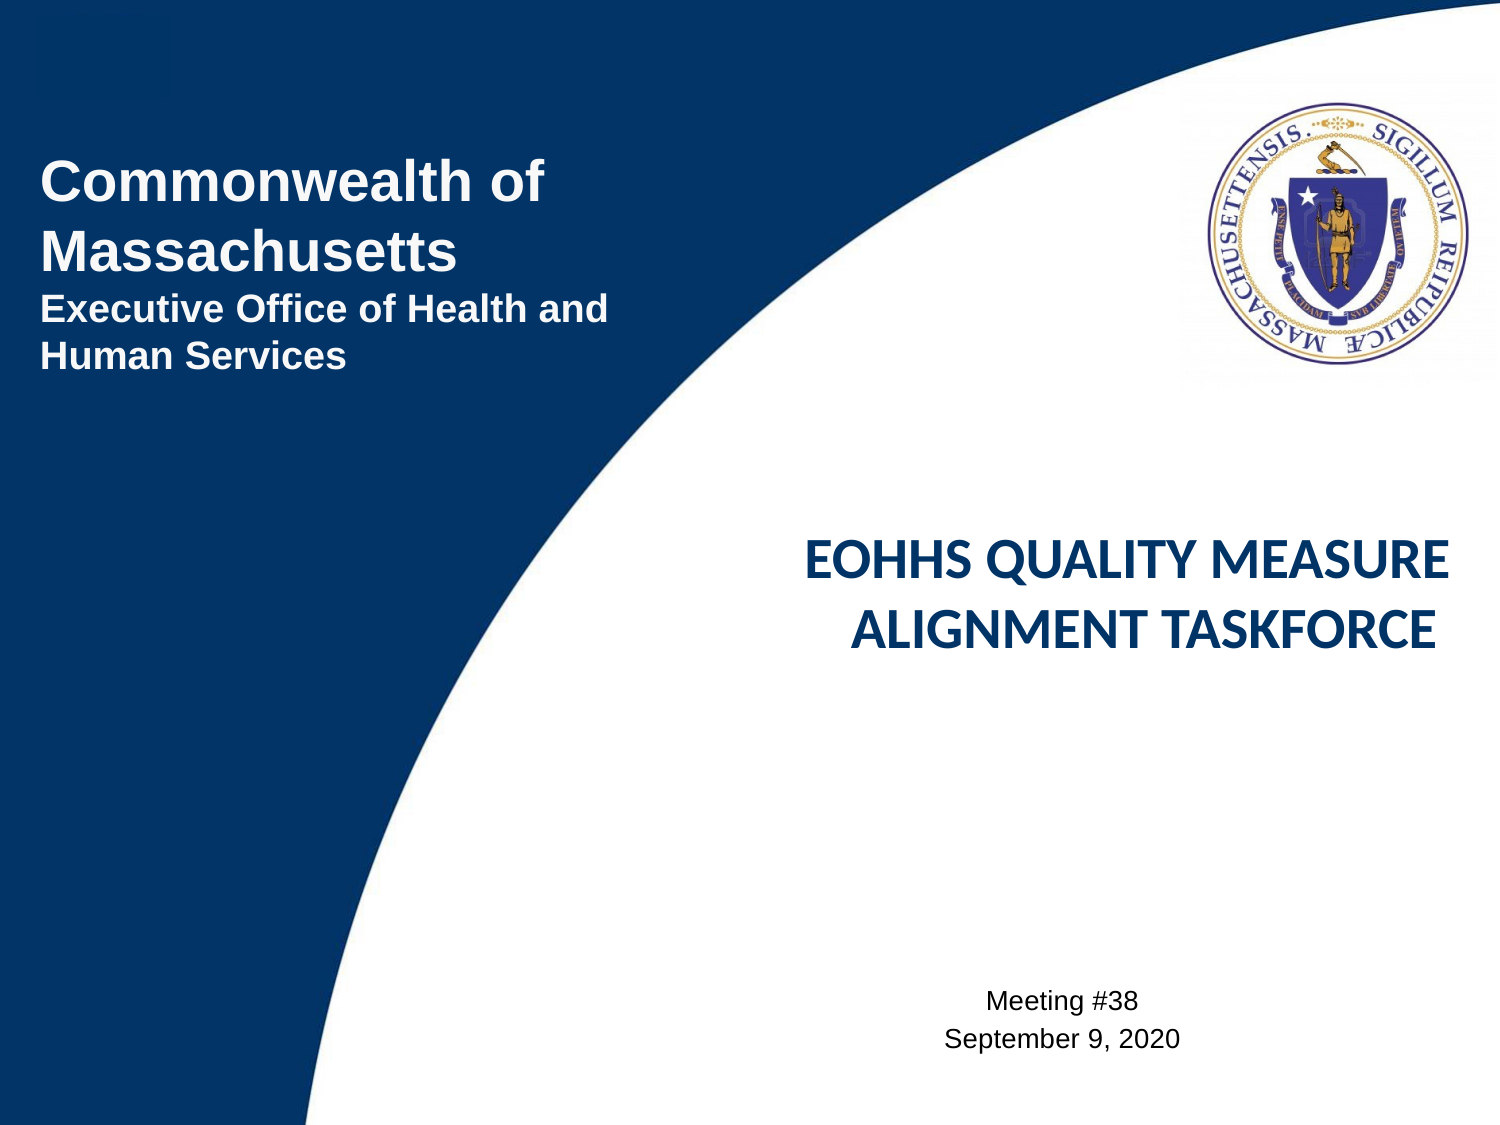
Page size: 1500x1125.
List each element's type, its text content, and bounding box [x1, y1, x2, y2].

picture [0, 0, 1500, 1125]
subtitle EOHHS Quality Measure alignment taskforce [699, 512, 1466, 770]
text_box Meeting #38 September 9, 2020 [740, 974, 1385, 1063]
